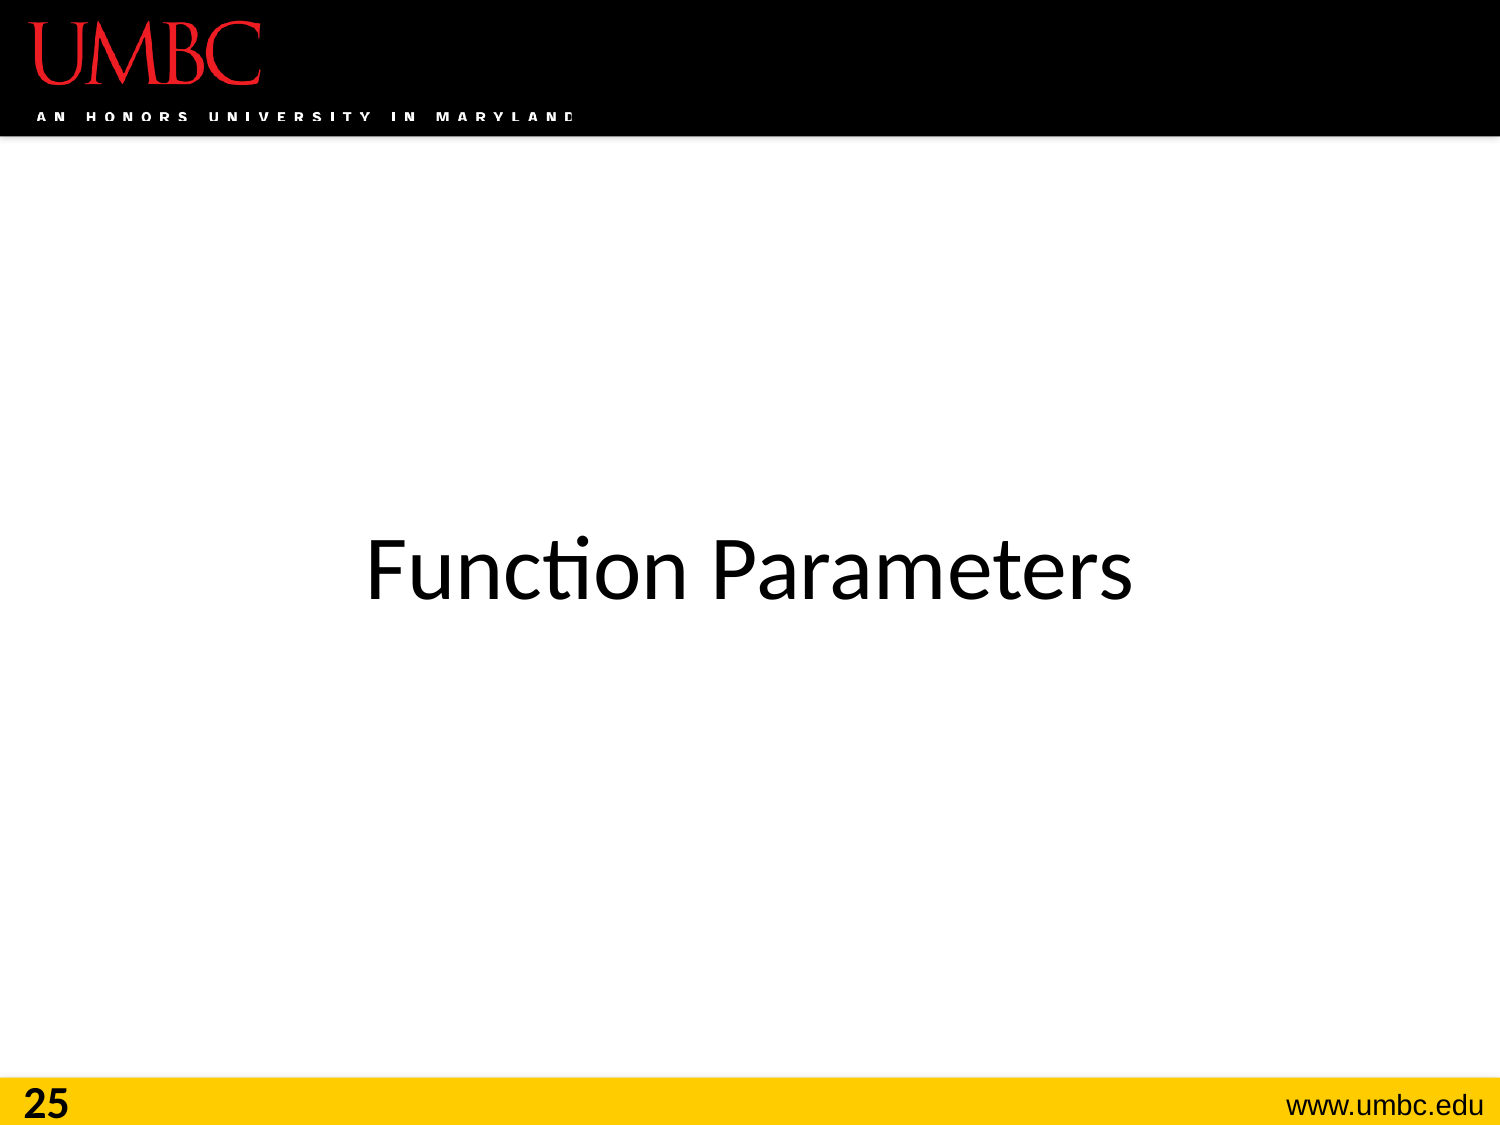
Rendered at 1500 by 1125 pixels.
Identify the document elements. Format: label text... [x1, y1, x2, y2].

title Function Parameters [112, 441, 1388, 683]
slide_number 25 [0, 1065, 94, 1125]
